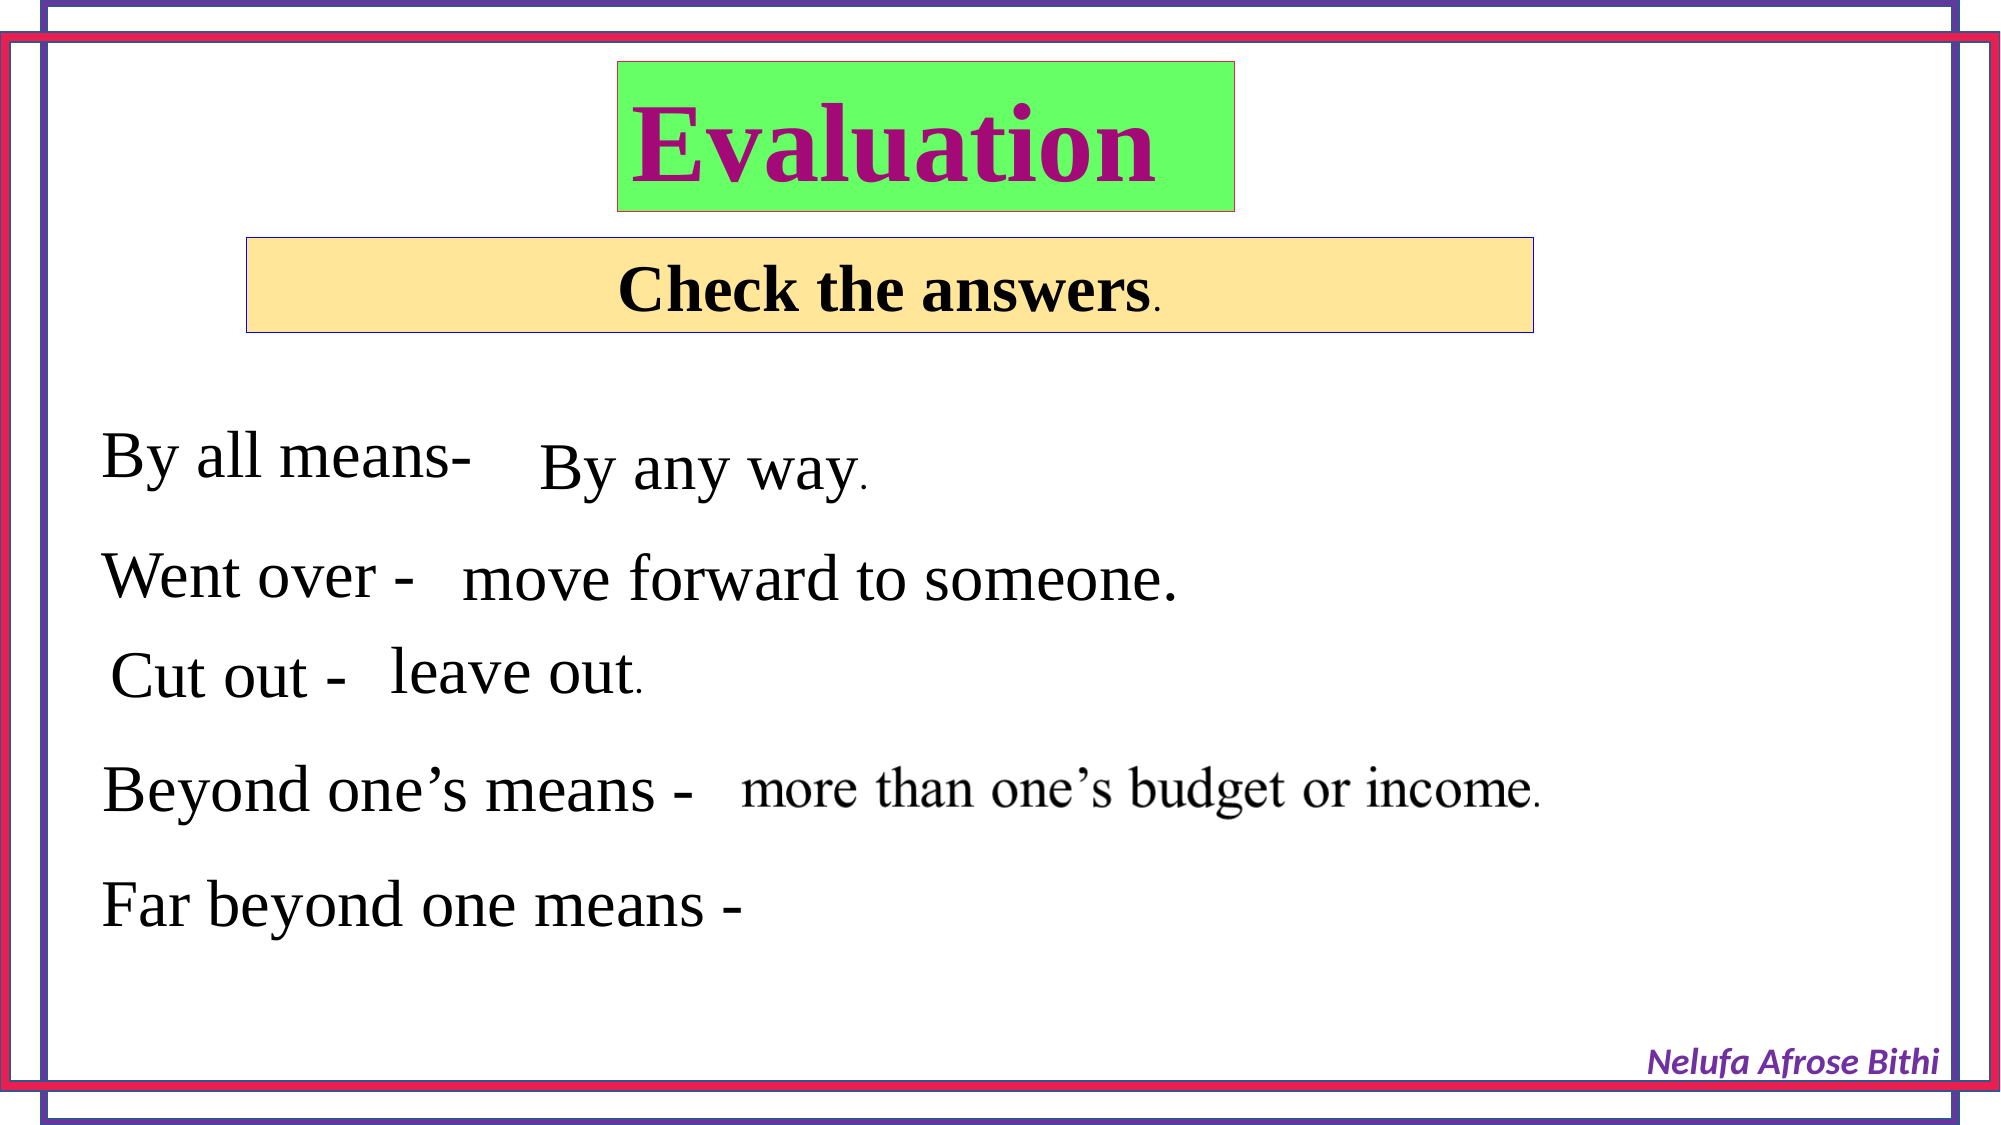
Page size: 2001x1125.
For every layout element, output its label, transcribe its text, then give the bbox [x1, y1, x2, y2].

text_box leave out. [376, 619, 707, 715]
picture [706, 732, 1567, 856]
text_box Far beyond one means - [87, 852, 790, 948]
text_box Evaluation [617, 61, 1235, 212]
text_box Beyond one’s means - [88, 737, 706, 833]
text_box move forward to someone. [525, 526, 1235, 622]
text_box By any way. [524, 415, 963, 510]
text_box Cut out - [95, 623, 377, 719]
text_box By all means- [87, 403, 496, 499]
text_box Check the answers. [246, 237, 1534, 333]
text_box Went over - [86, 523, 525, 619]
